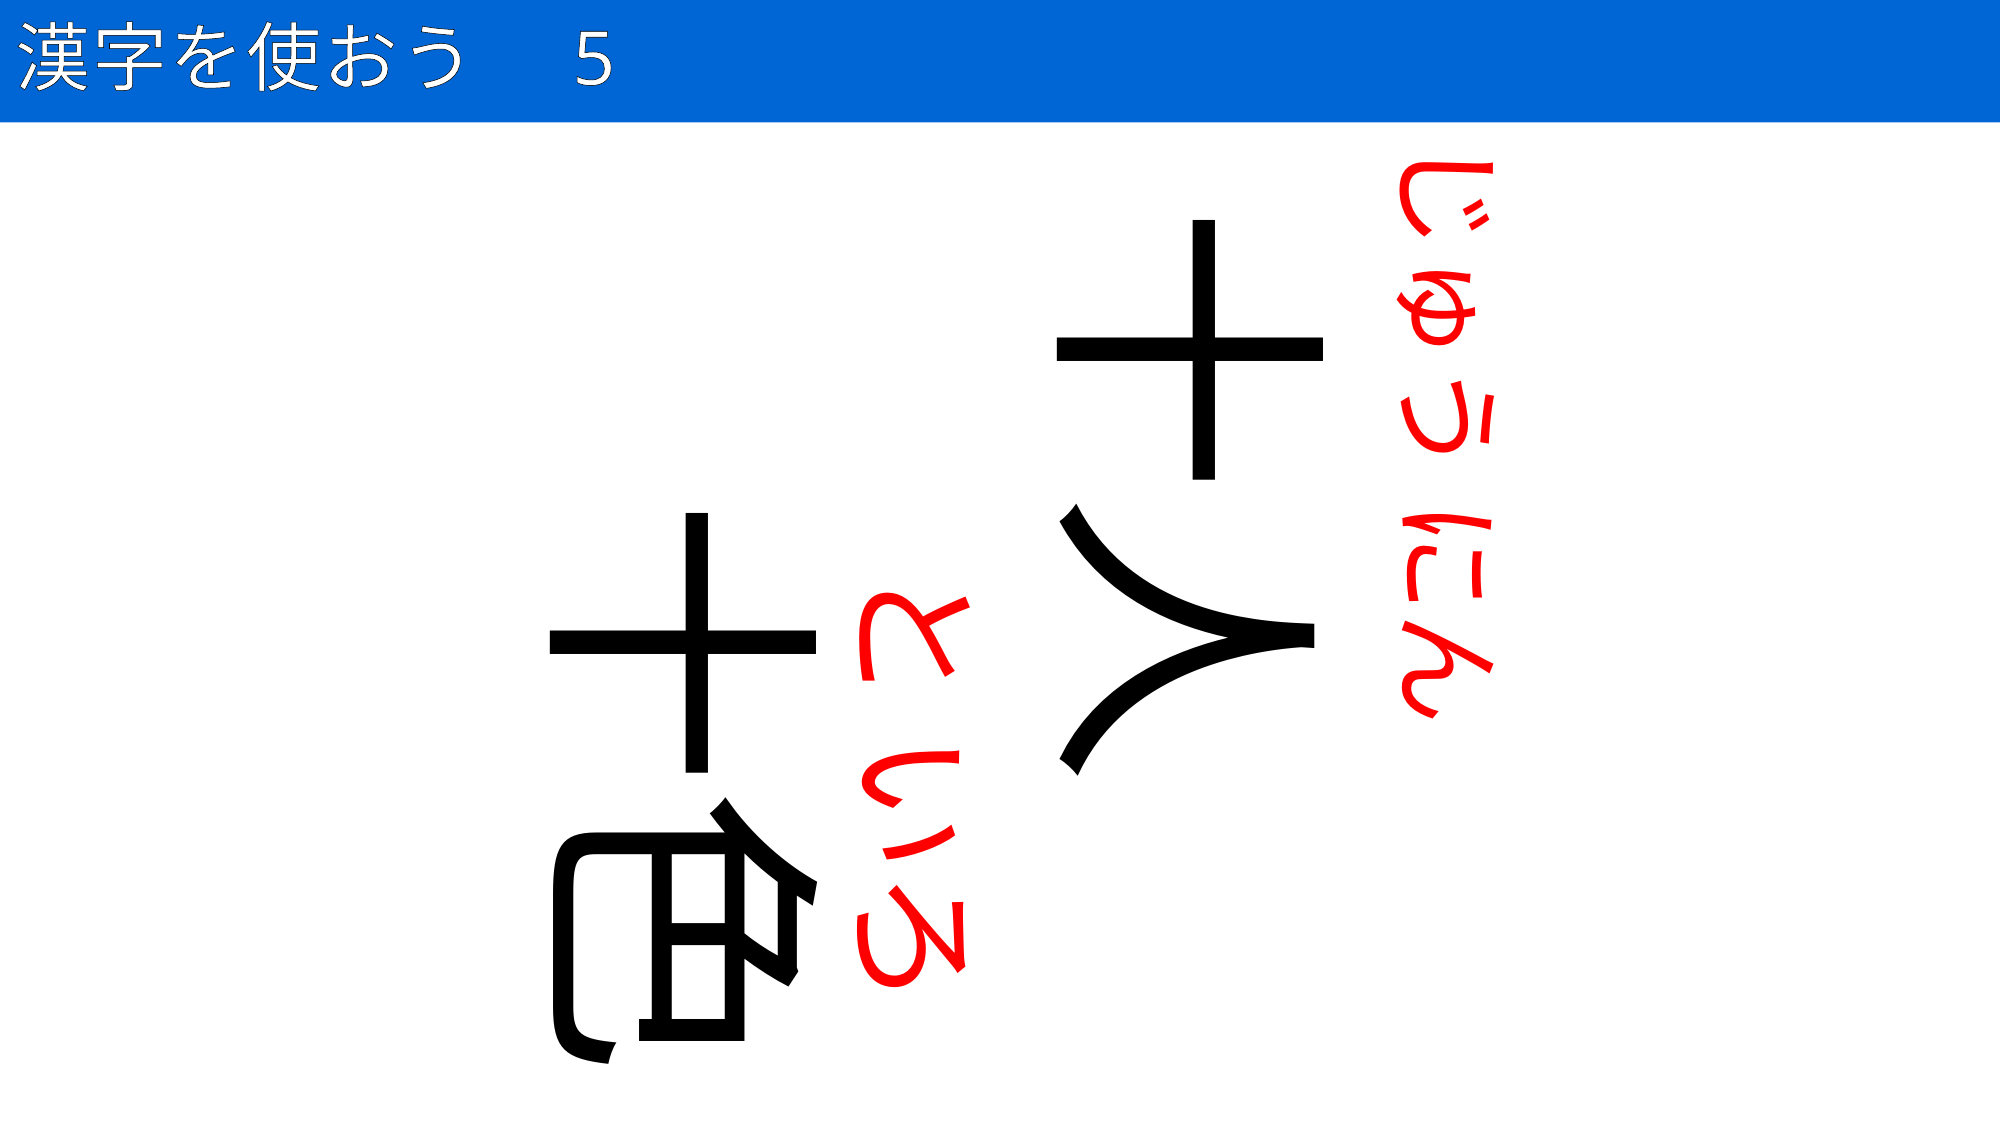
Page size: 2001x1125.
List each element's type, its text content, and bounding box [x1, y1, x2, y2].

text_box と いろ [811, 550, 1009, 1100]
title 漢字を使おう 5 [0, 0, 1712, 123]
text_box じゅう にん [1359, 122, 1527, 844]
text_box 十人 [996, 189, 1378, 911]
text_box 十色 [489, 483, 871, 1125]
slide_number 18 [1712, 0, 2000, 123]
